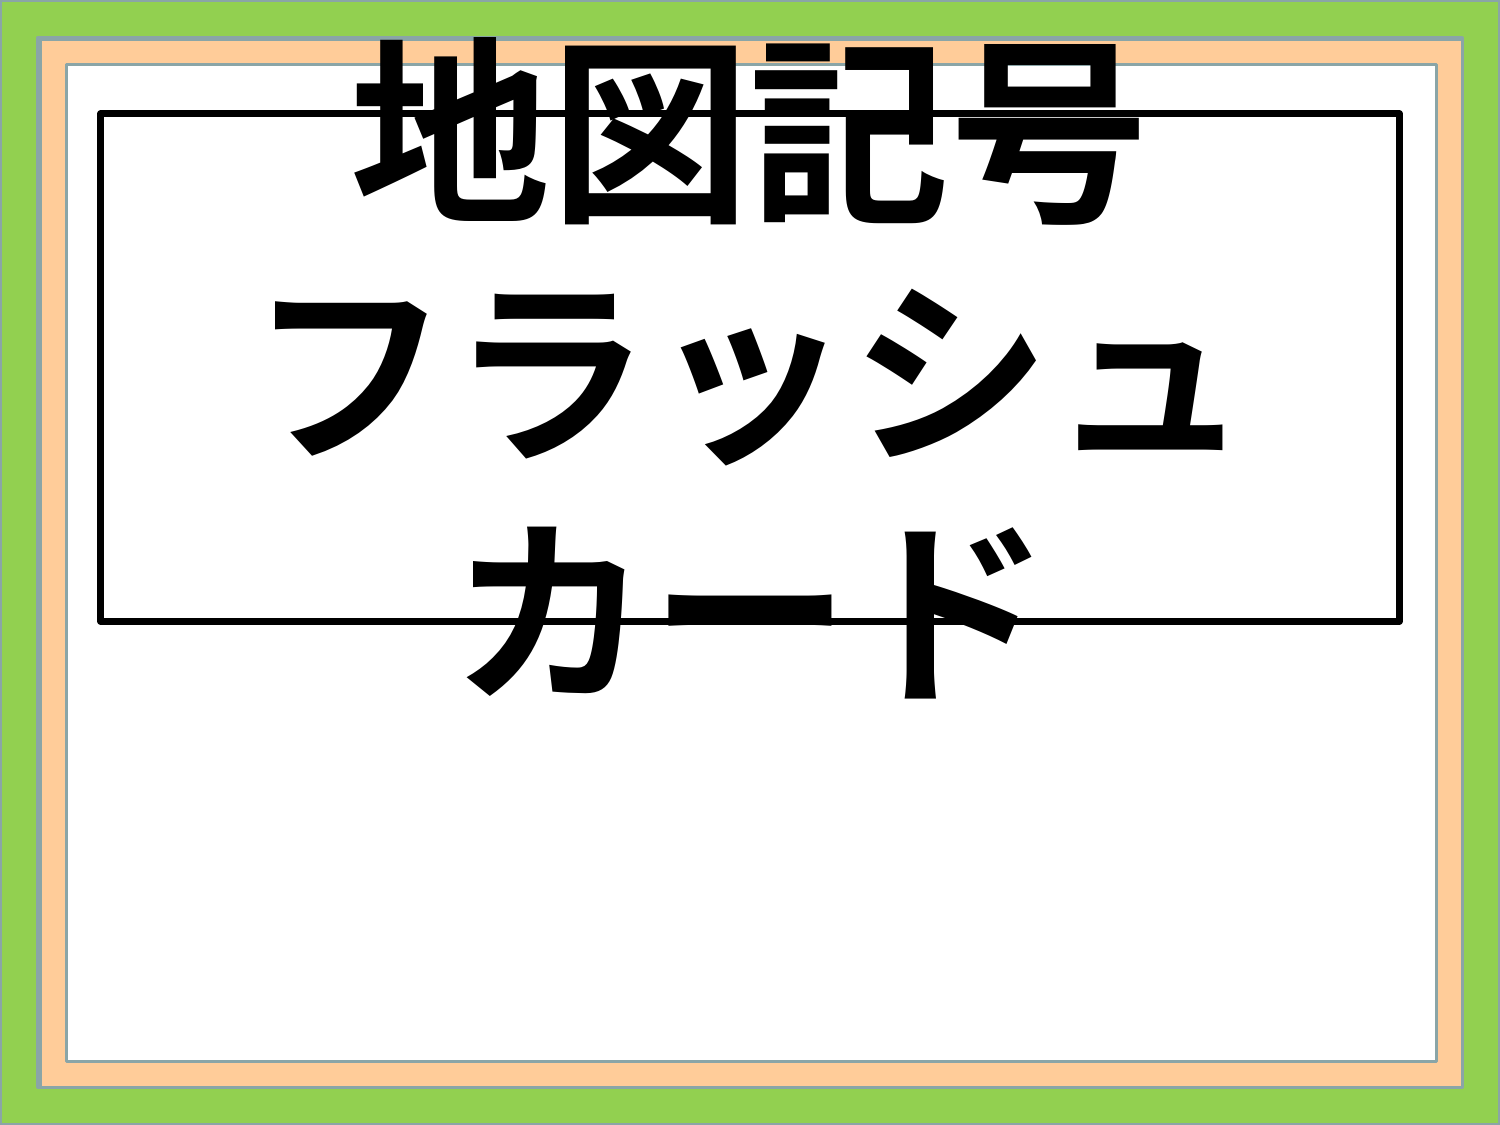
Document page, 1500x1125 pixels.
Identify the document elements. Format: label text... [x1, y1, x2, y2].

title 地図記号 フラッシュカード [100, 113, 1400, 622]
